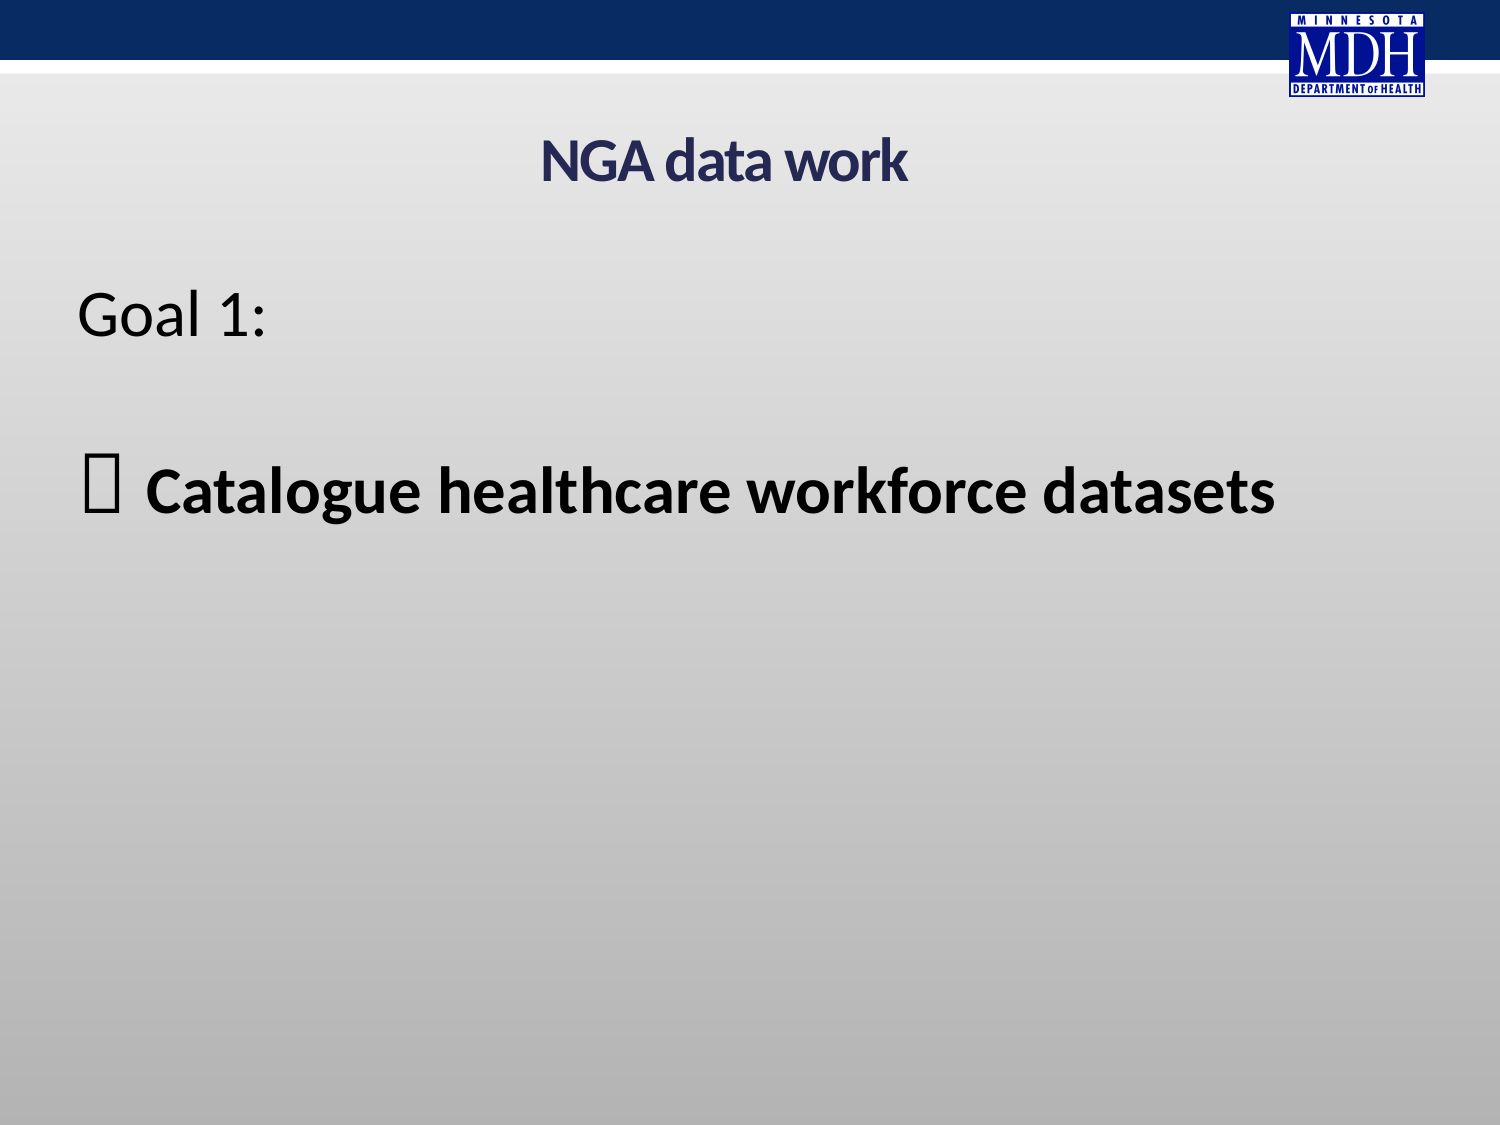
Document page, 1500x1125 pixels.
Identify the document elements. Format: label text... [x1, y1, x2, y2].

text_box Goal 1:  Catalogue healthcare workforce datasets [62, 262, 1450, 538]
title NGA data work [50, 75, 1400, 238]
picture [1289, 12, 1425, 97]
